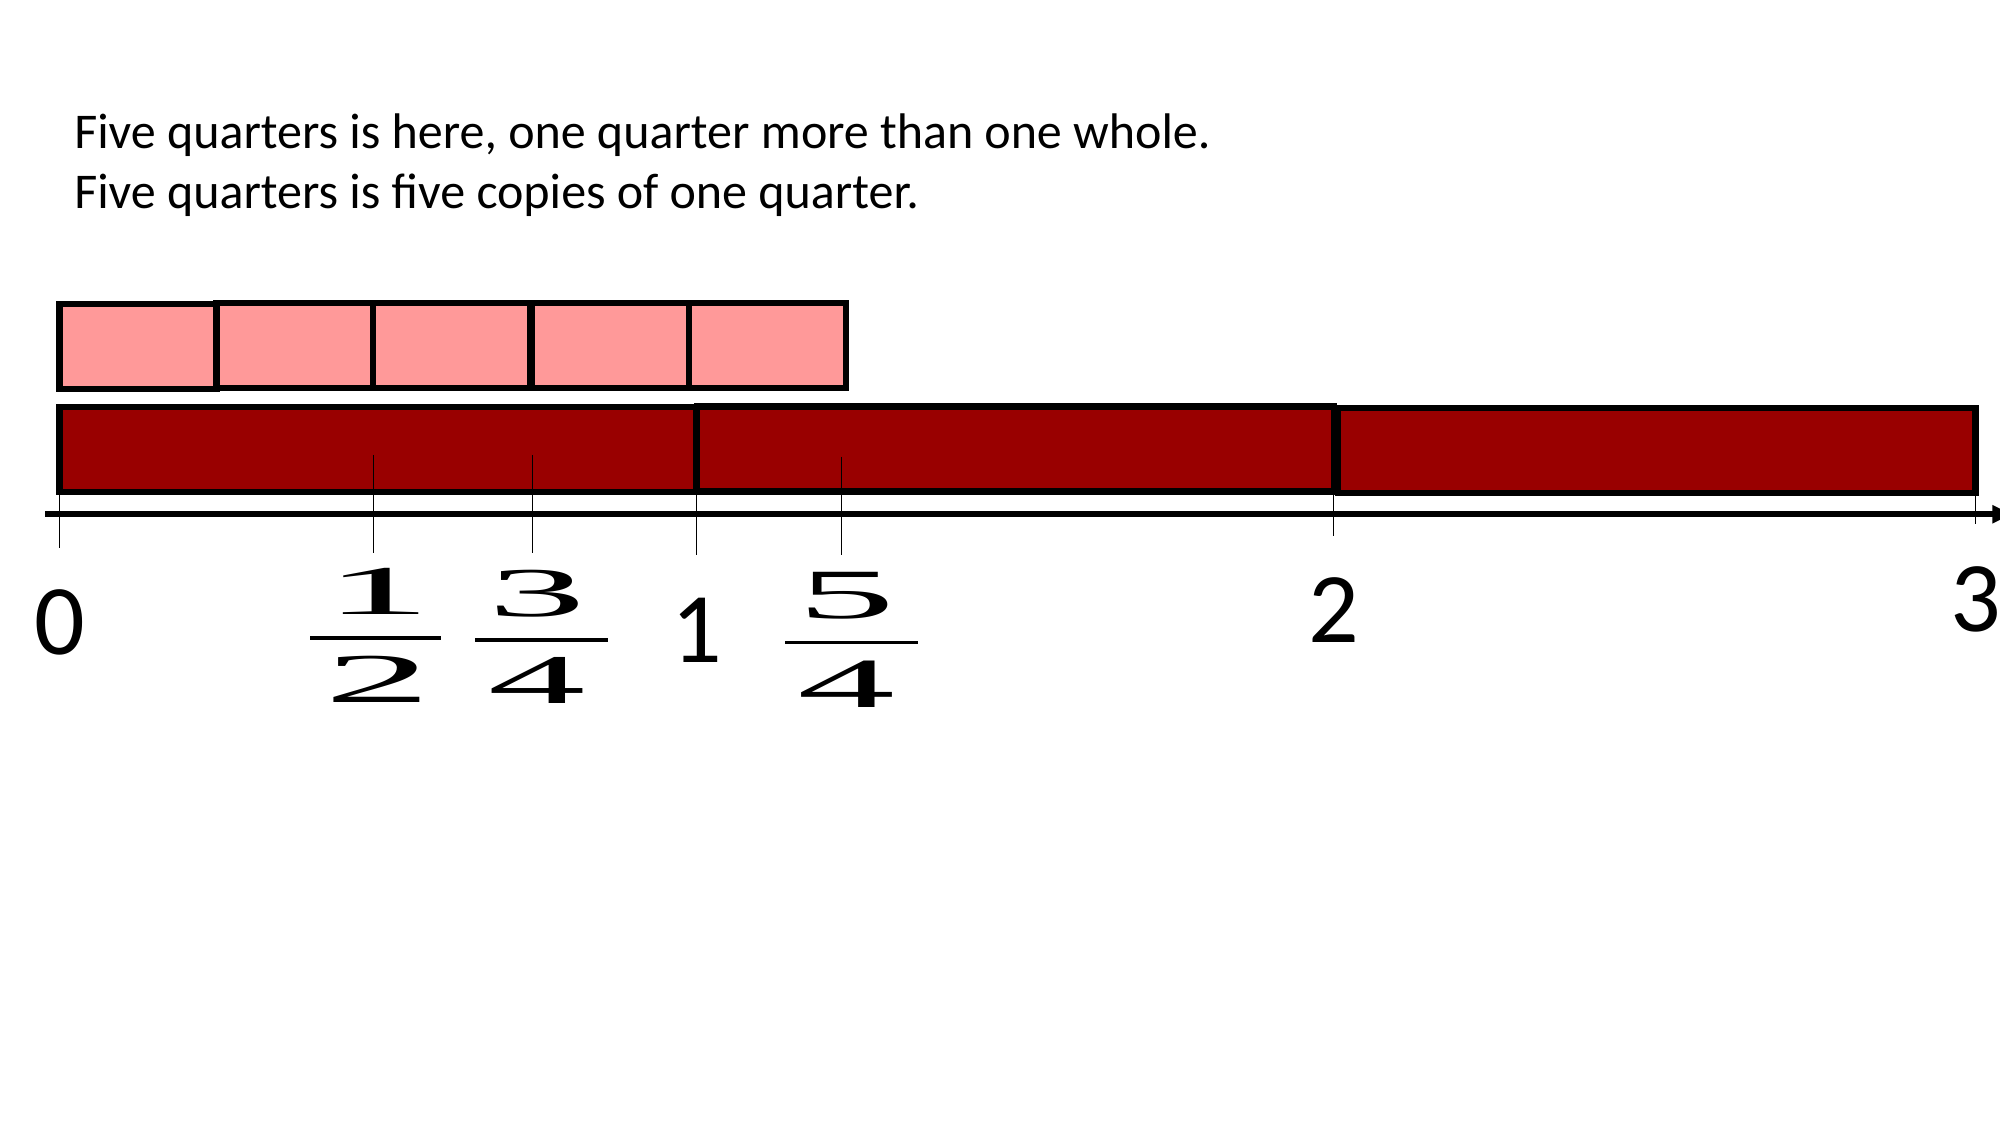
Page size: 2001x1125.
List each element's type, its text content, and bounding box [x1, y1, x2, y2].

text_box [688, 302, 847, 389]
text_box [772, 456, 926, 725]
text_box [0, 449, 136, 684]
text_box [463, 454, 616, 722]
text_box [1257, 437, 1411, 672]
text_box [696, 406, 1335, 493]
text_box [531, 302, 688, 389]
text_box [297, 454, 450, 720]
text_box [215, 302, 372, 389]
text_box [58, 303, 217, 390]
text_box [372, 302, 531, 389]
text_box [1337, 407, 1977, 494]
text_box [58, 406, 696, 493]
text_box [620, 456, 772, 691]
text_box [1899, 425, 2000, 660]
text_box Five quarters is here, one quarter more than one whole. Five quarters is five copies of one quarter. [59, 91, 1749, 286]
